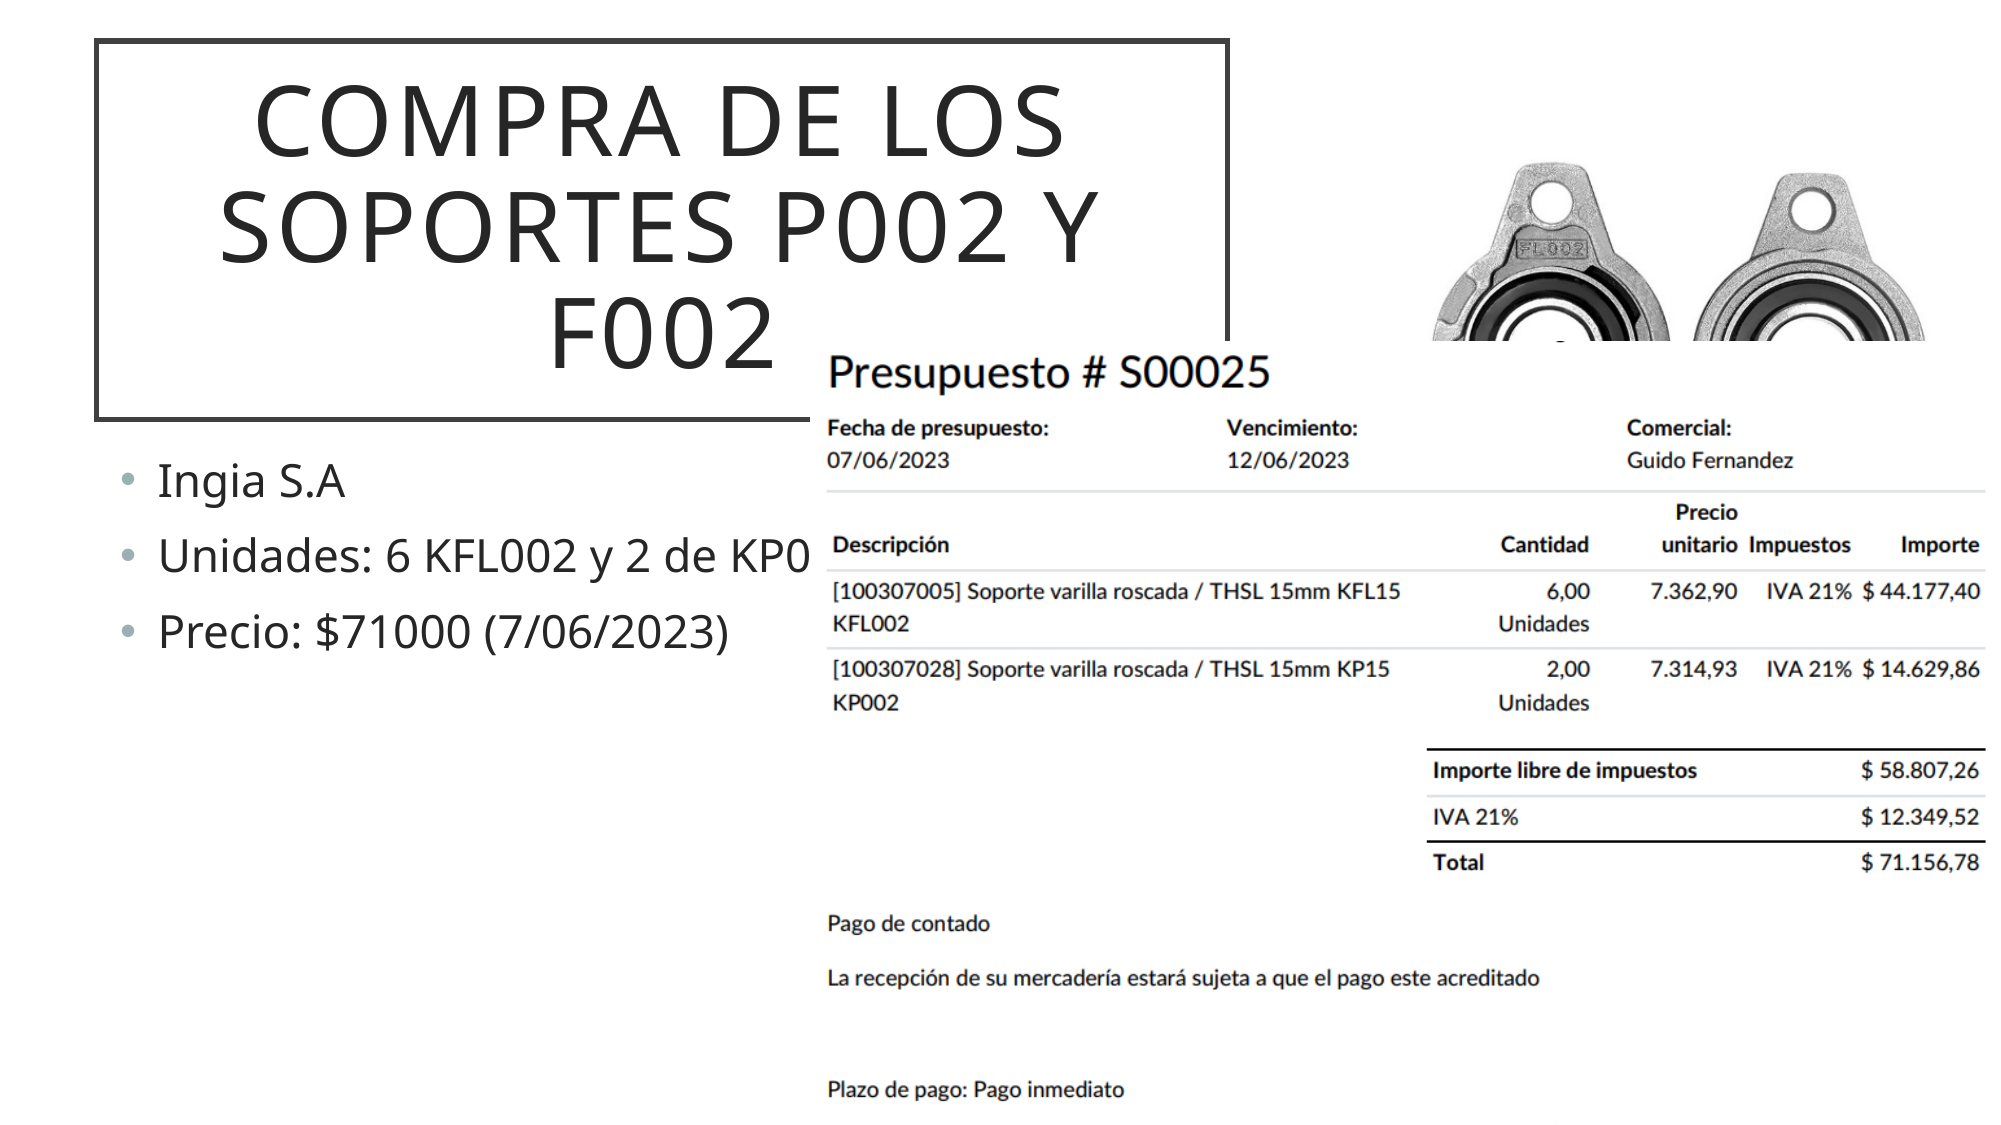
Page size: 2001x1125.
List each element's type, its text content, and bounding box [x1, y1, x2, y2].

list Ingia S.A Unidades: 6 KFL002 y 2 de KP002 Precio: $71000 (7/06/2023) [105, 443, 810, 1016]
picture [810, 0, 2000, 1125]
title Compra de los soportes P002 y F002 [94, 38, 1230, 422]
